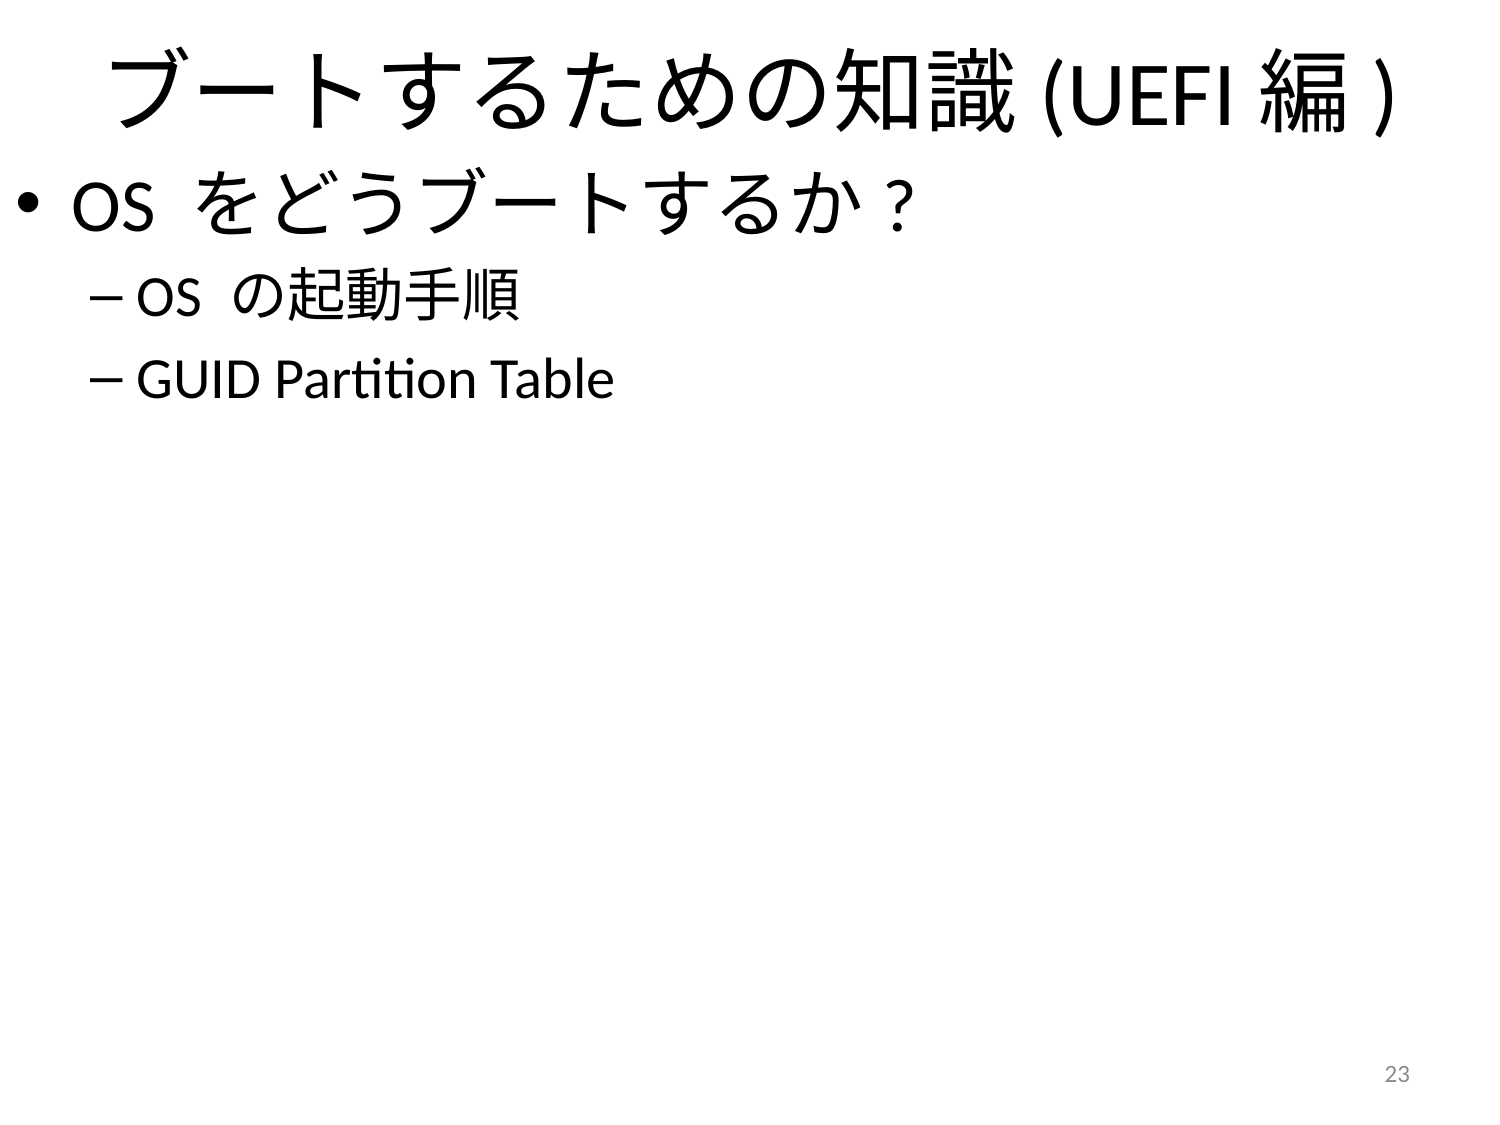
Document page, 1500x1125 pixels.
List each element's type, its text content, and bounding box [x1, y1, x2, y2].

title ブートするための知識(UEFI編) [75, 0, 1425, 149]
slide_number 23 [1074, 1042, 1425, 1103]
list OS をどうブートするか? OS の起動手順 GUID Partition Table [0, 149, 1425, 1005]
